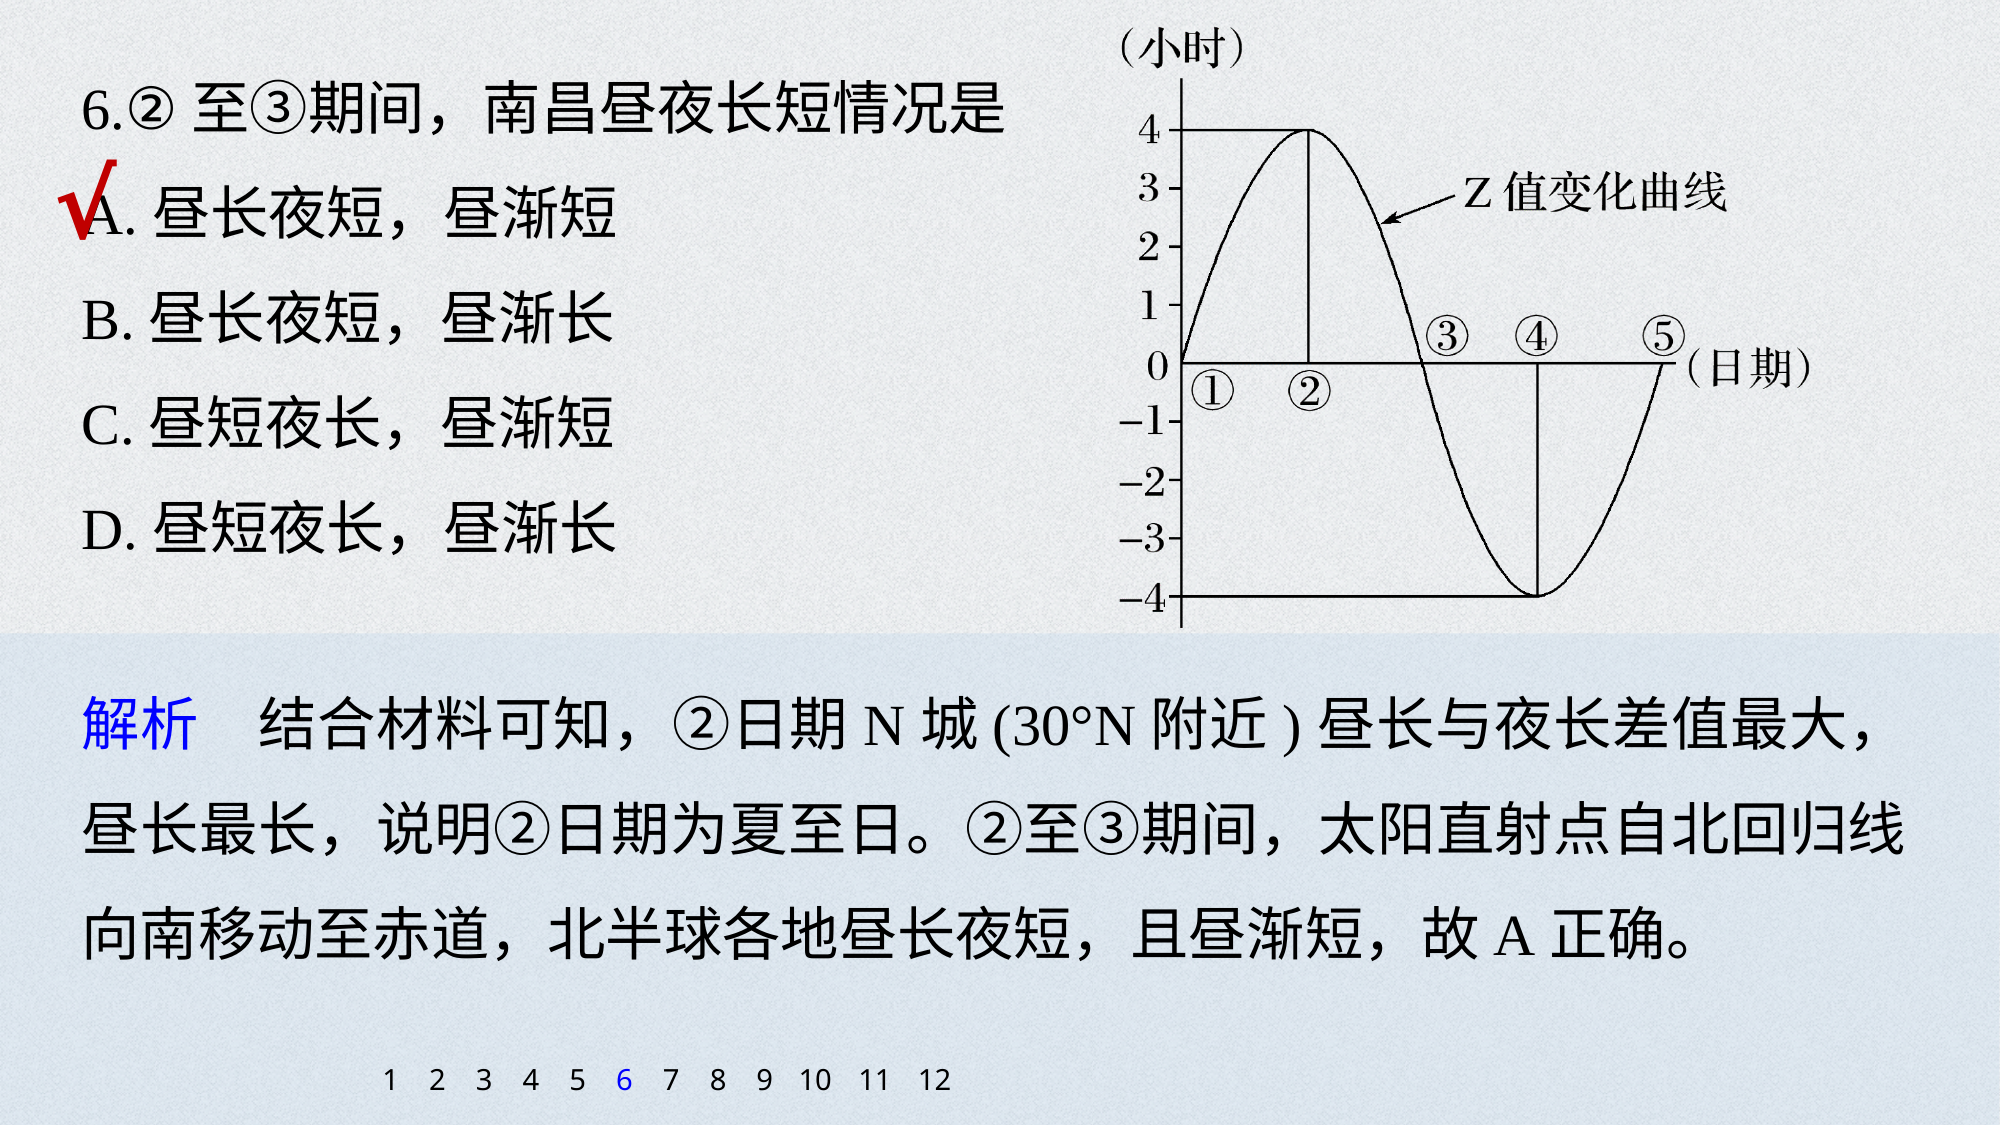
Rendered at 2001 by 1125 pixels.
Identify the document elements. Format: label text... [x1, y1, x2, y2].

text_box 6.②至③期间，南昌昼夜长短情况是 A.昼长夜短，昼渐短 B.昼长夜短，昼渐长 C.昼短夜长，昼渐短 D.昼短夜长，昼渐长 [66, 29, 1082, 569]
picture [0, 0, 2000, 642]
text_box 3 [464, 1052, 505, 1106]
table_header 第1题 [0, 633, 2000, 1125]
text_box 解析 结合材料可知，②日期N城(30°N附近)昼长与夜长差值最大，昼长最长，说明②日期为夏至日。②至③期间，太阳直射点自北回归线向南移动至赤道，北半球各地昼长夜短，且昼渐短，故A正确。 [66, 645, 1922, 975]
text_box 4 [510, 1052, 552, 1106]
text_box 12 [910, 1052, 959, 1106]
text_box 10 [791, 1052, 840, 1106]
text_box 11 [850, 1052, 900, 1106]
text_box 8 [698, 1052, 739, 1106]
text_box 5 [557, 1052, 598, 1106]
text_box 1 [370, 1052, 411, 1106]
text_box 2 [417, 1052, 458, 1106]
text_box √ [40, 137, 164, 265]
text_box 7 [651, 1052, 692, 1106]
text_box 9 [744, 1052, 785, 1106]
text_box 6 [604, 1052, 645, 1106]
